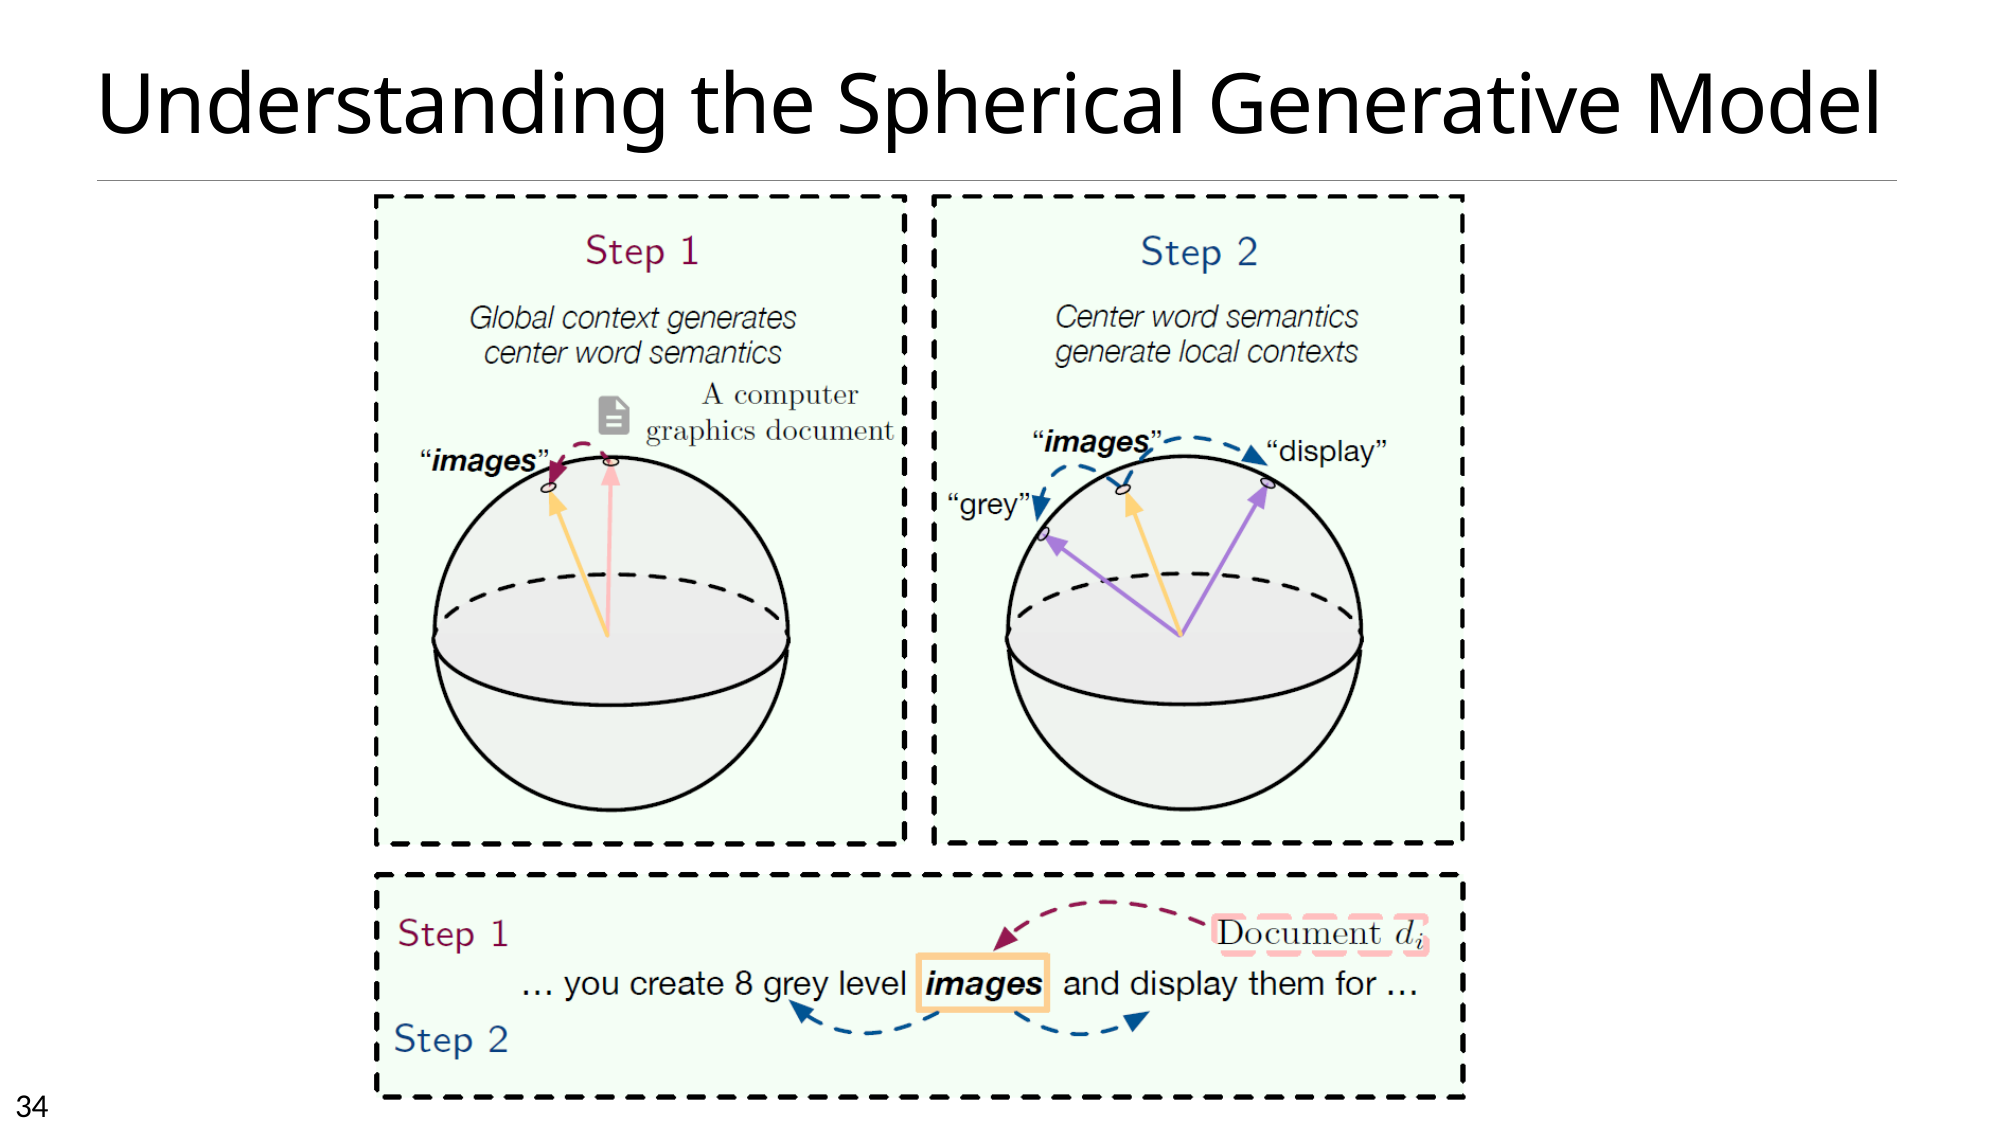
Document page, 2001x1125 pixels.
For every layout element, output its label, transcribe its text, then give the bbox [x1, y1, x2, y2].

picture [372, 189, 1472, 1106]
title Understanding the Spherical Generative Model [57, 36, 1923, 158]
